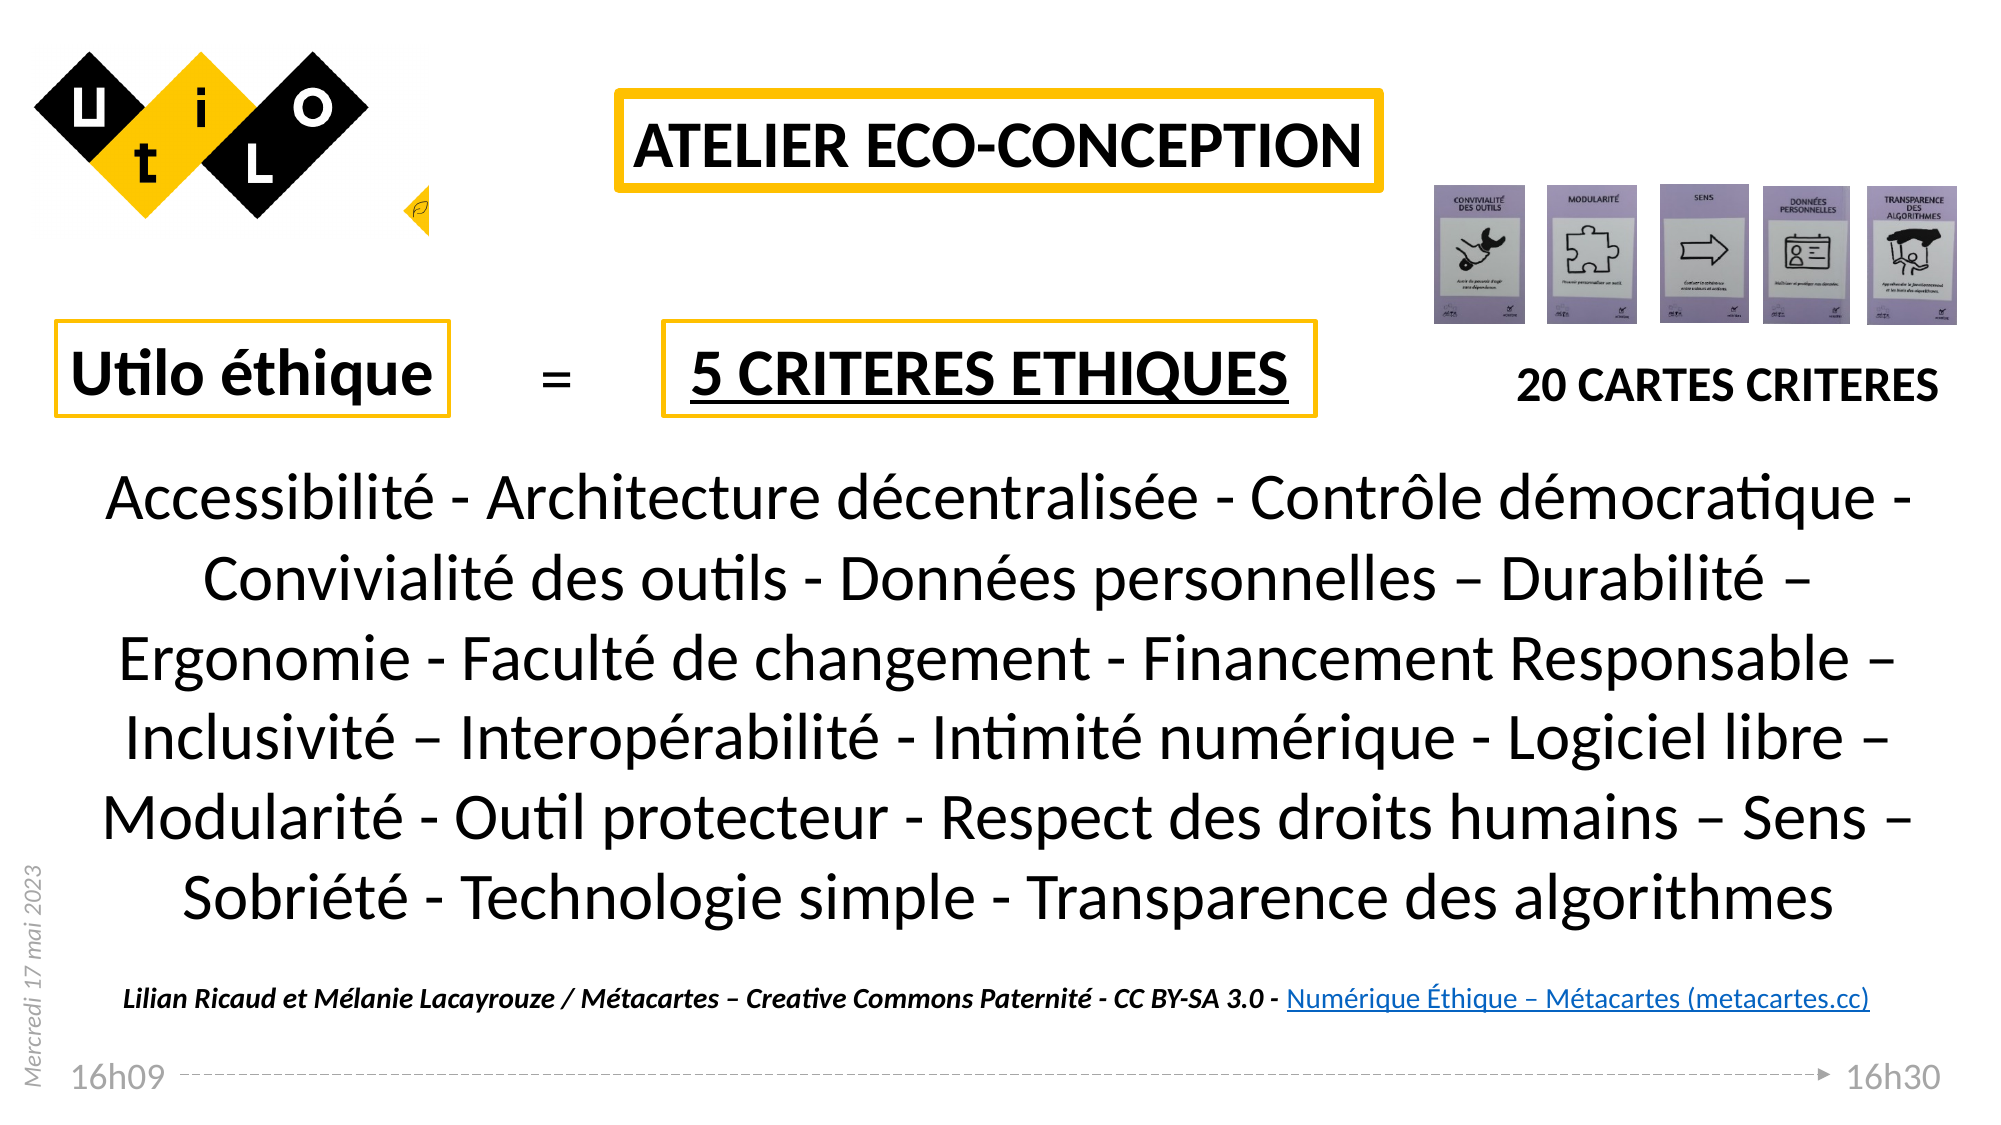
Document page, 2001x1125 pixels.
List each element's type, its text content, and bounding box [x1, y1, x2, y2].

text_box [1434, 184, 1957, 325]
text_box = [526, 327, 589, 423]
text_box Mercredi 17 mai 2023 [8, 850, 54, 1104]
text_box ATELIER ECO-CONCEPTION [618, 93, 1380, 189]
text_box 16h30 [1830, 1044, 1956, 1105]
text_box 16h09 [54, 1044, 181, 1105]
text_box Accessibilité - Architecture décentralisée - Contrôle démocratique - Convivialité des outils - Données personnelles – Durabilité – Ergonomie - Faculté de changement - Financement Responsable – Inclusivité – Interopérabilité - Intimité numérique - Logiciel libre – Modularité - Outil protecteur - Respect des droits humains – Sens – Sobriété - Technologie simple - Transparence des algorithmes [77, 445, 1942, 941]
text_box Utilo éthique [55, 321, 450, 416]
picture [31, 44, 429, 239]
text_box 20 CARTES CRITERES [1501, 340, 1955, 419]
text_box Lilian Ricaud et Mélanie Lacayrouze / Métacartes – Creative Commons Paternité - CC BY-SA 3.0 - Numérique Éthique – Métacartes (metacartes.cc) [97, 971, 1896, 1022]
text_box 5 CRITERES ETHIQUES [663, 321, 1316, 416]
